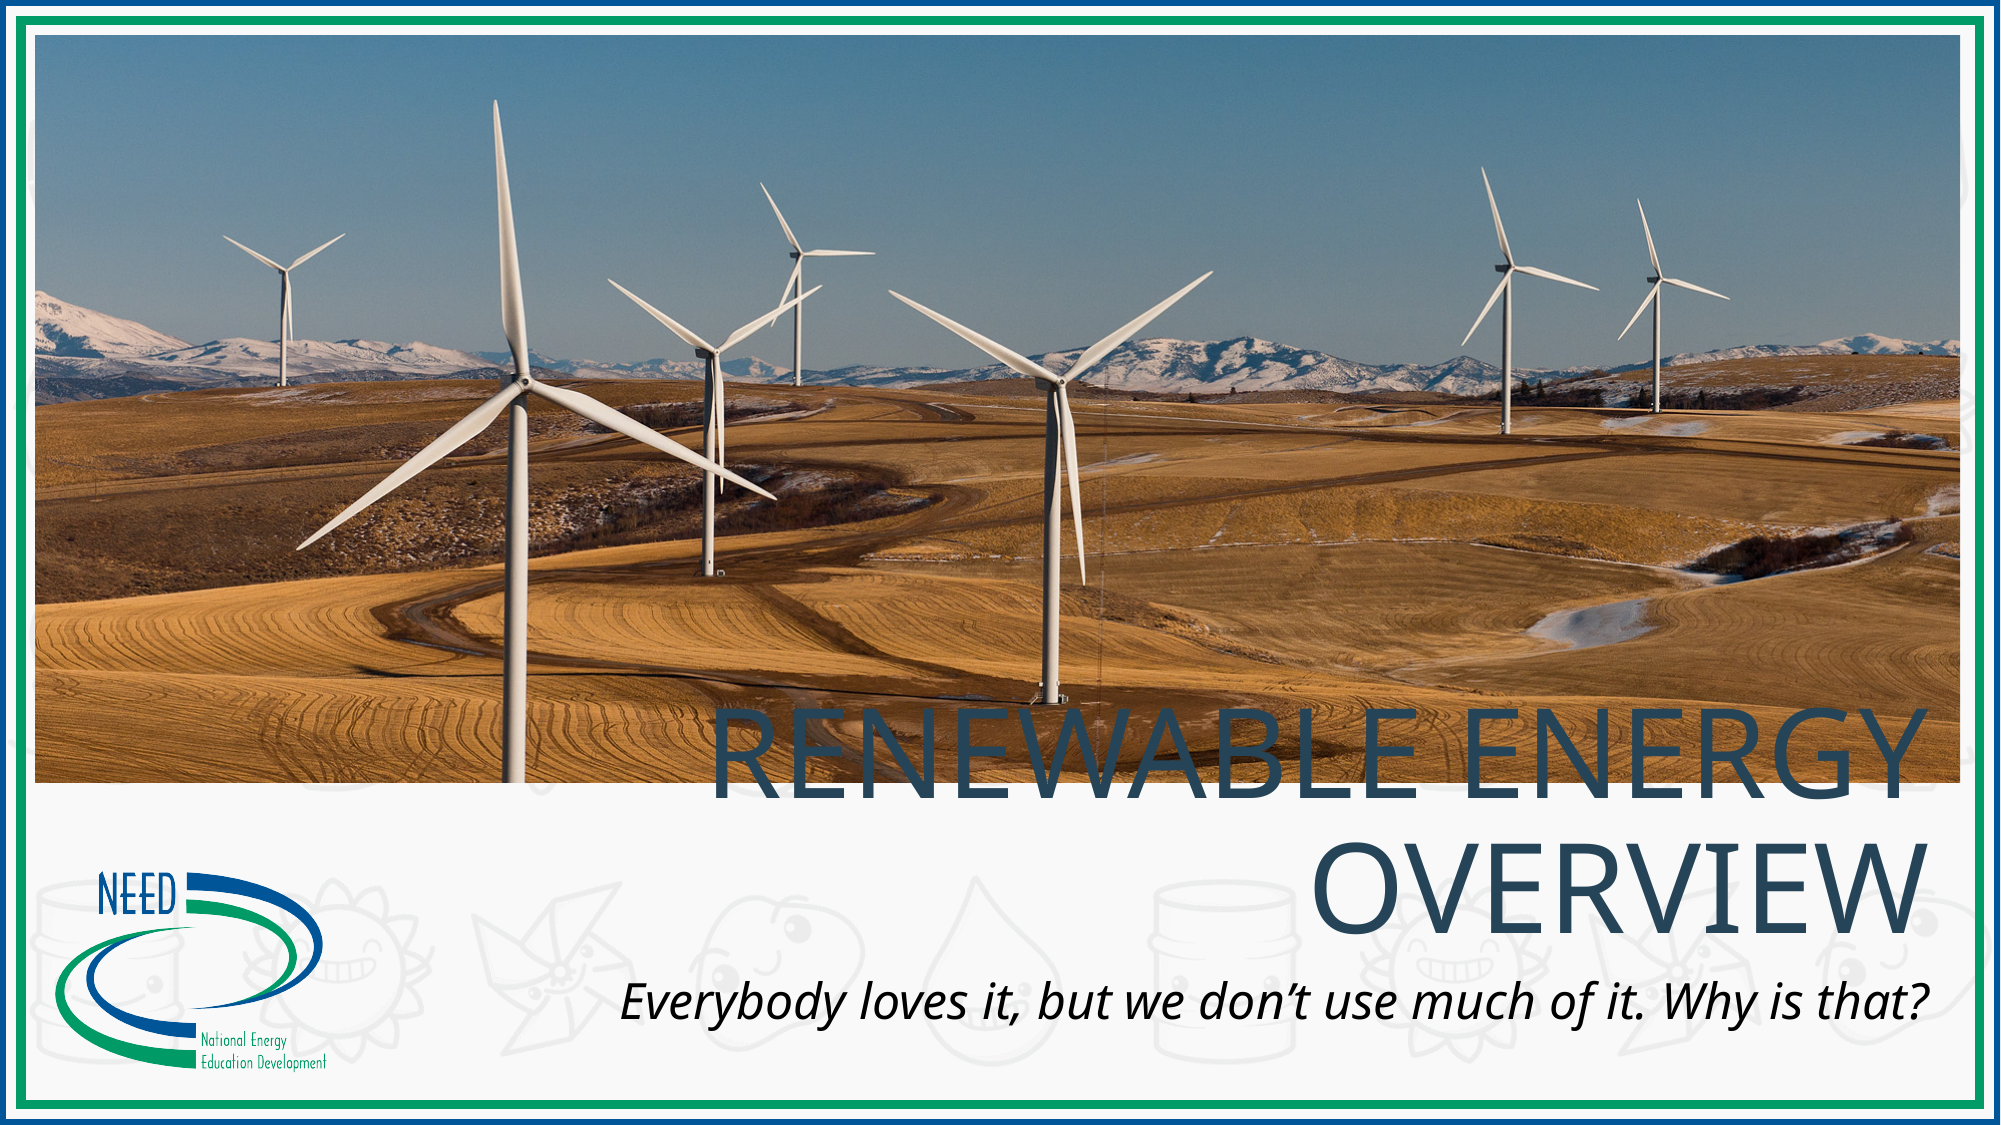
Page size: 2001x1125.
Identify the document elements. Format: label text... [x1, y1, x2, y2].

picture [35, 35, 1961, 783]
title Renewable Energy Overview [289, 783, 1945, 969]
picture [55, 866, 327, 1073]
subtitle Everybody loves it, but we don’t use much of it. Why is that? [444, 968, 1945, 1073]
